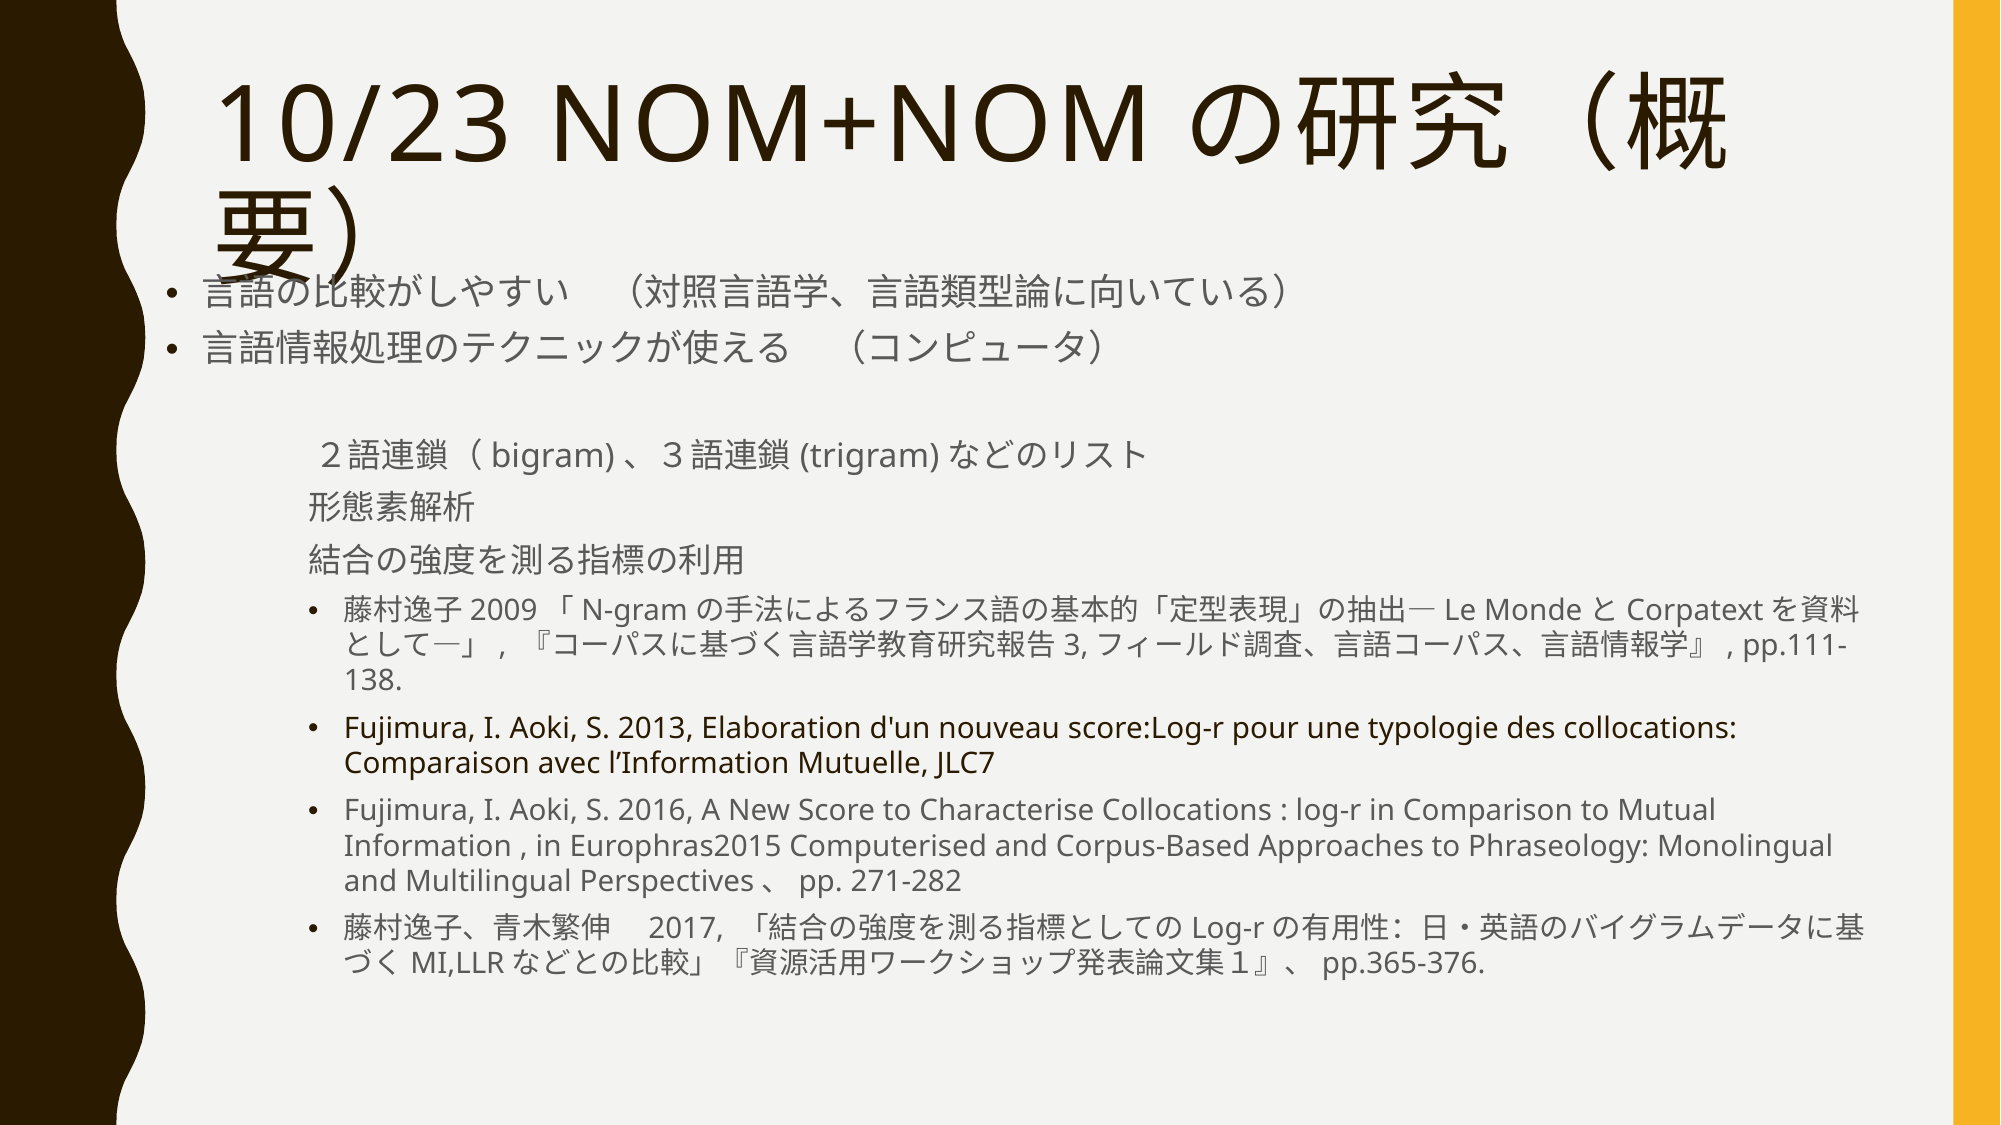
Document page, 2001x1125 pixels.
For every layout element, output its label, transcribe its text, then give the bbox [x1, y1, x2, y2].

list 言語の比較がしやすい （対照言語学、言語類型論に向いている） 言語情報処理のテクニックが使える （コンピュータ） ２語連鎖（bigram)、３語連鎖(trigram)などのリスト 形態素解析 結合の強度を測る指標の利用 藤村逸子2009「N-gramの手法によるフランス語の基本的「定型表現」の抽出―Le MondeとCorpatextを資料として―」, 『コーパスに基づく言語学教育研究報告3,フィールド調査、言語コーパス、言語情報学』, pp.111-138. Fujimura, I. Aoki, S. 2013, Elaboration d'un nouveau score:Log-r pour une typologie des collocations: Comparaison avec l’Information Mutuelle, JLC7 Fujimura, I. Aoki, S. 2016, A New Score to Characterise Collocations : log-r in Comparison to Mutual Information , in Europhras2015 Computerised and Corpus-Based Approaches to Phraseology: Monolingual and Multilingual Perspectives、pp. 271-282 藤村逸子、青木繁伸 2017, 「結合の強度を測る指標としてのLog-rの有用性：日・英語のバイグラムデータに基づくMI,LLRなどとの比較」『資源活用ワークショップ発表論文集１』、pp.365-376. [157, 262, 1876, 997]
title 10/23 NOM+NOMの研究（概要） [204, 62, 1876, 262]
